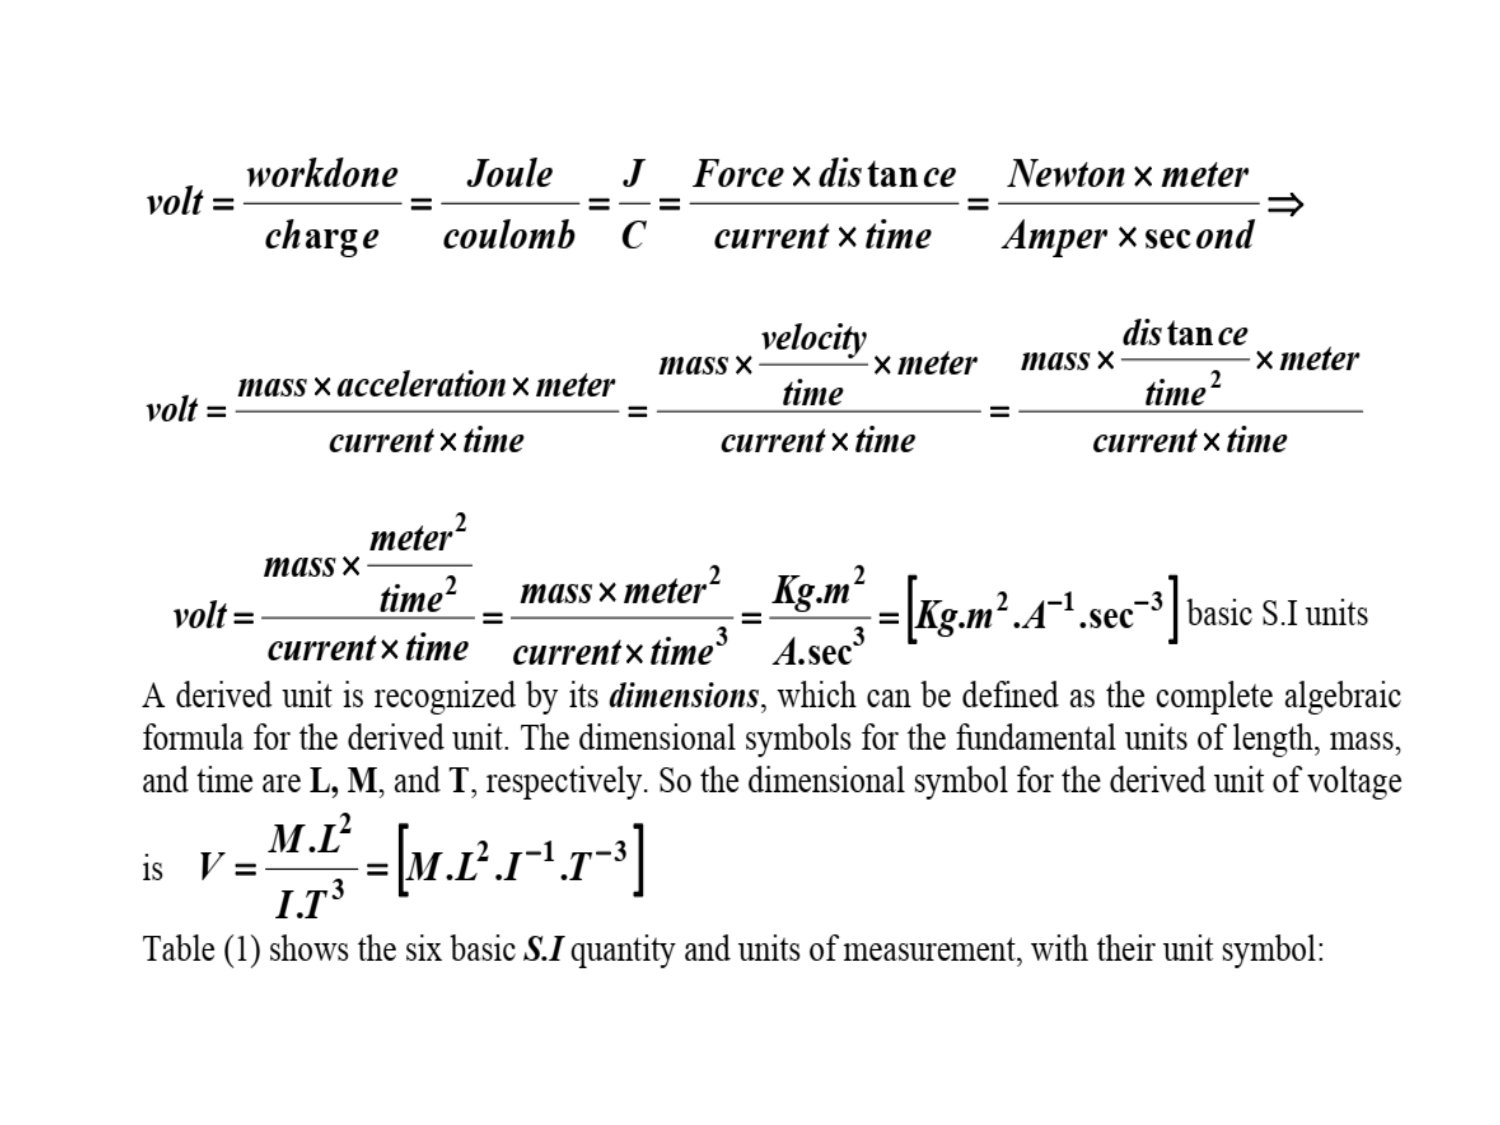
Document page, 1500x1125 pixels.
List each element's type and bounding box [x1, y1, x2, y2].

list [77, 149, 1423, 1006]
